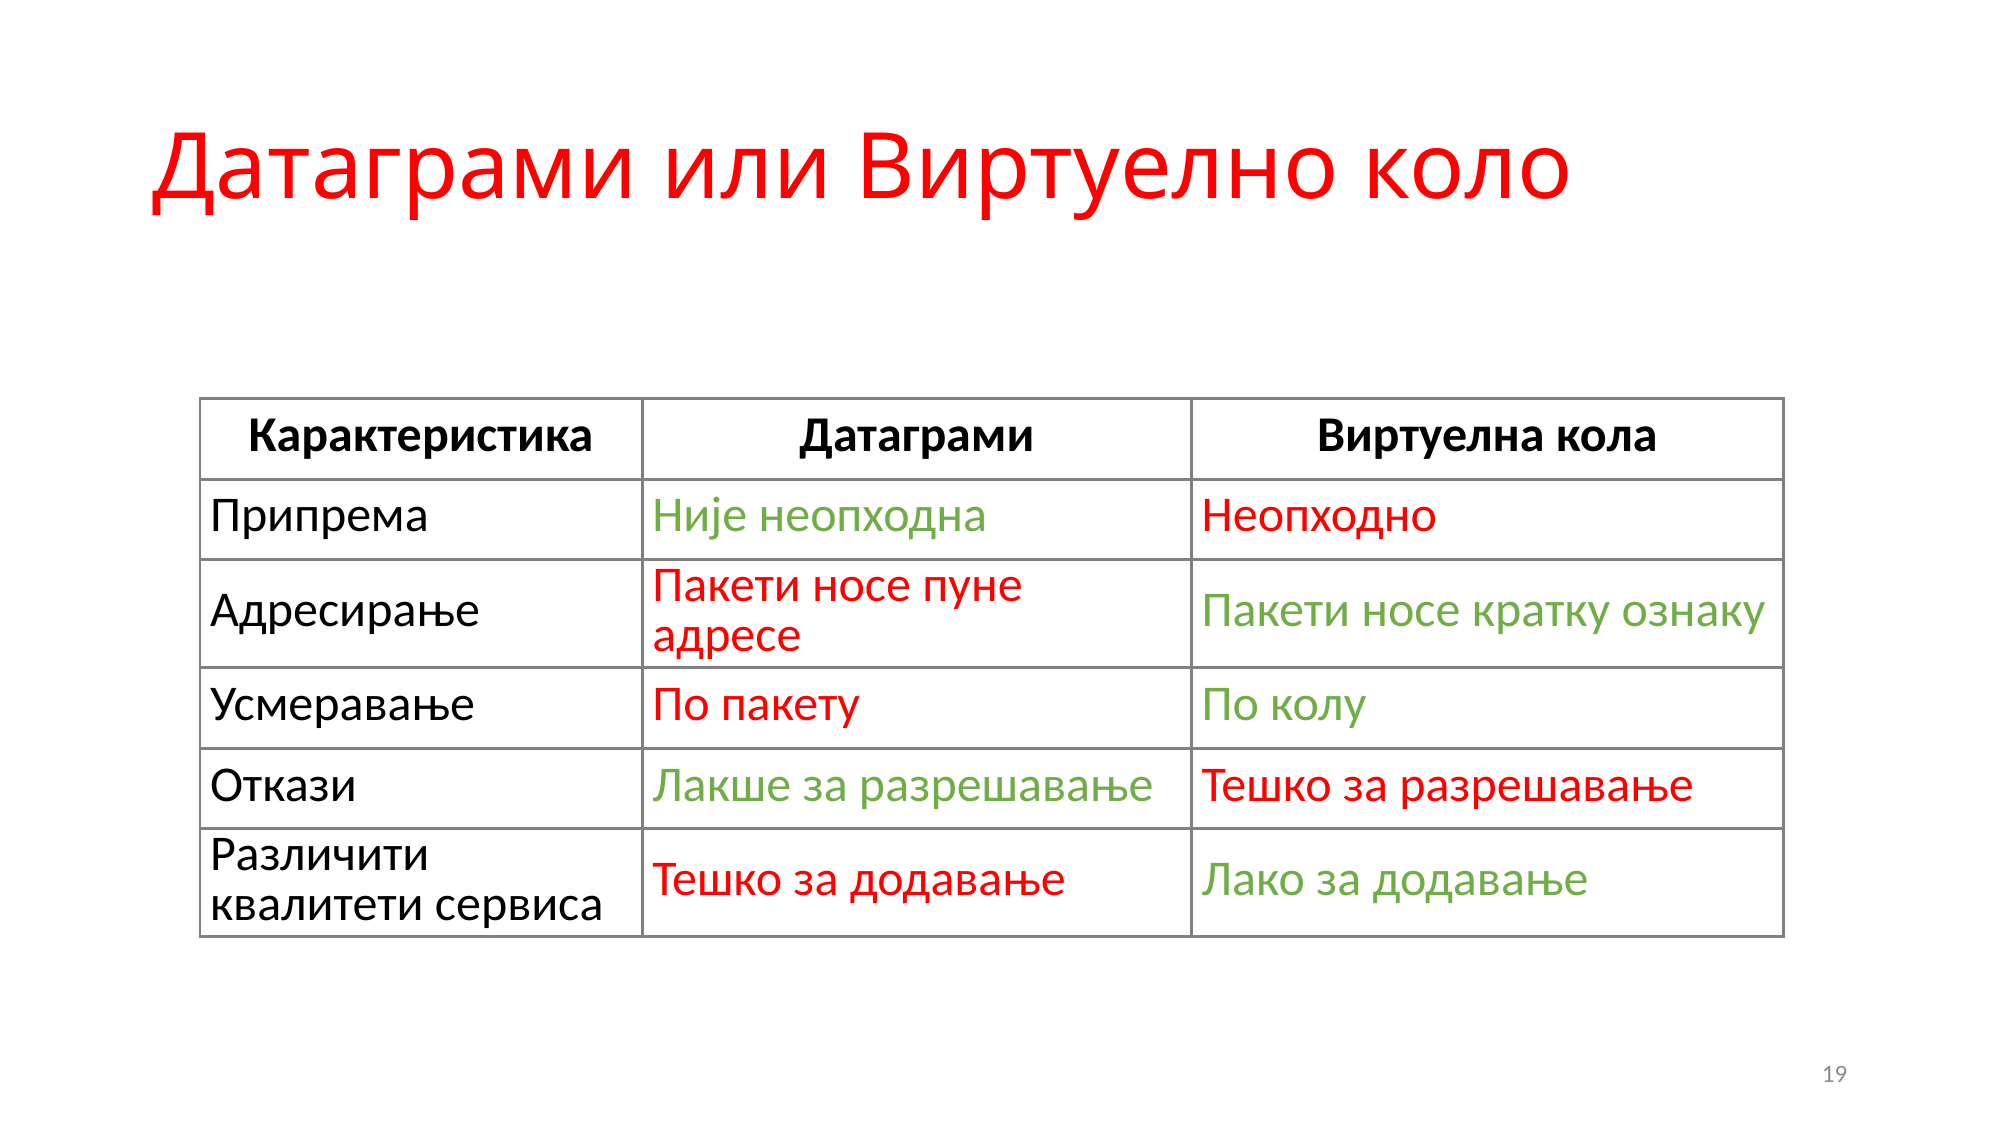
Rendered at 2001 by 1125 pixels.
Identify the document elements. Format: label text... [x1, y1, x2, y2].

table_header Датаграми [644, 400, 1190, 478]
table_cell По колу [1193, 669, 1782, 747]
table_header Карактеристика [201, 400, 641, 478]
table_cell Различити квалитети сервиса [201, 830, 641, 935]
table_cell Откази [201, 750, 641, 827]
table_cell Неопходно [1193, 481, 1782, 558]
table_cell Лакше за разрешавање [644, 750, 1190, 827]
table_cell Пакети носе кратку ознаку [1193, 561, 1782, 666]
table_cell Адресирање [201, 561, 641, 666]
table_cell Пакети носе пуне адресе [644, 561, 1190, 666]
table_cell Није неопходна [644, 481, 1190, 558]
slide_number 19 [1412, 1042, 1863, 1103]
table_cell Тешко за додавање [644, 830, 1190, 935]
table_cell Усмеравање [201, 669, 641, 747]
table_cell По пакету [644, 669, 1190, 747]
table_cell Тешко за разрешавање [1193, 750, 1782, 827]
table_cell Лако за додавање [1193, 830, 1782, 935]
table_cell Припрема [201, 481, 641, 558]
title Датаграми или Виртуелно коло [137, 59, 1863, 278]
table_header Виртуелна кола [1193, 400, 1782, 478]
